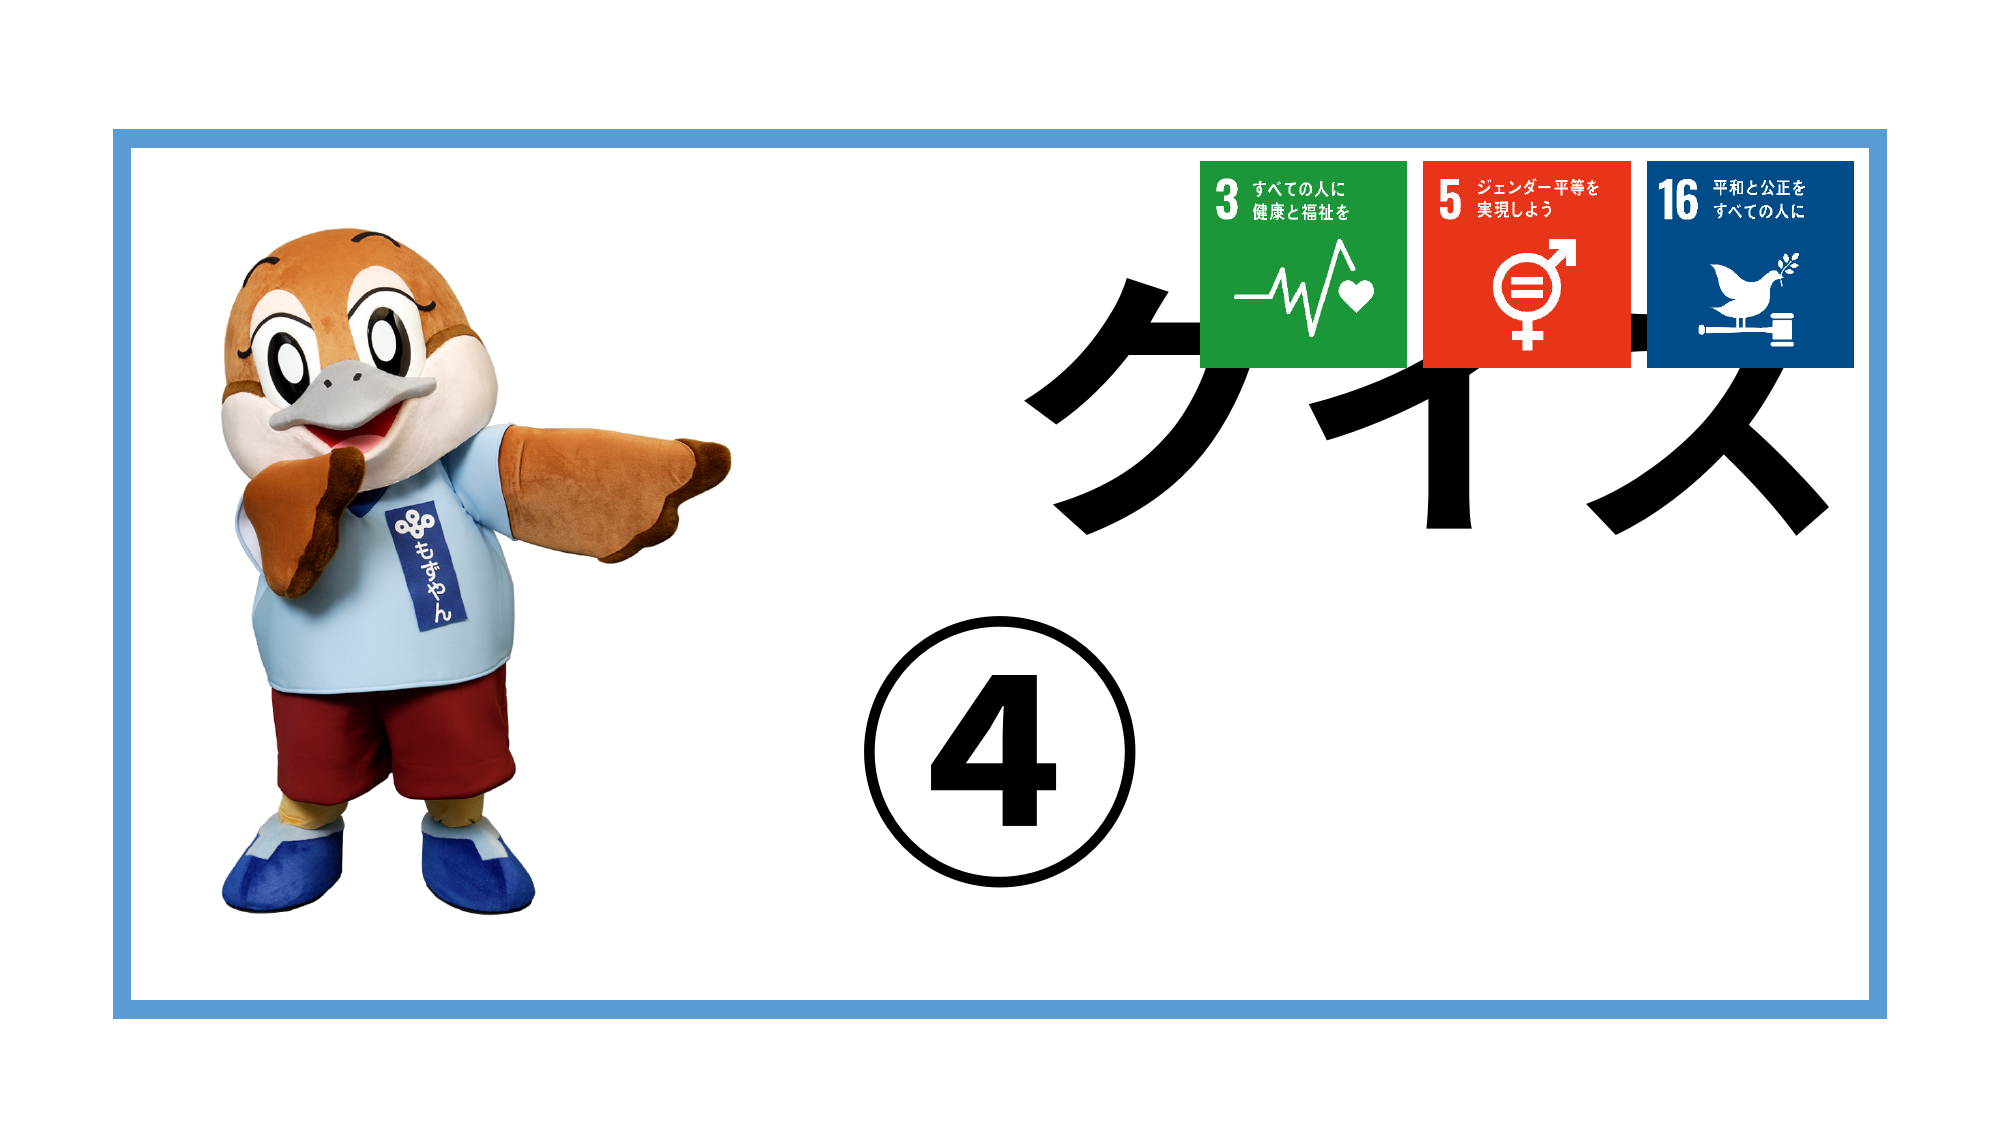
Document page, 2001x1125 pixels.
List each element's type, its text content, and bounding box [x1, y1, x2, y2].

picture [205, 223, 735, 925]
text_box クイズ④ [121, 137, 1879, 1011]
picture [1423, 161, 1631, 368]
picture [1647, 161, 1854, 368]
picture [1200, 161, 1407, 368]
